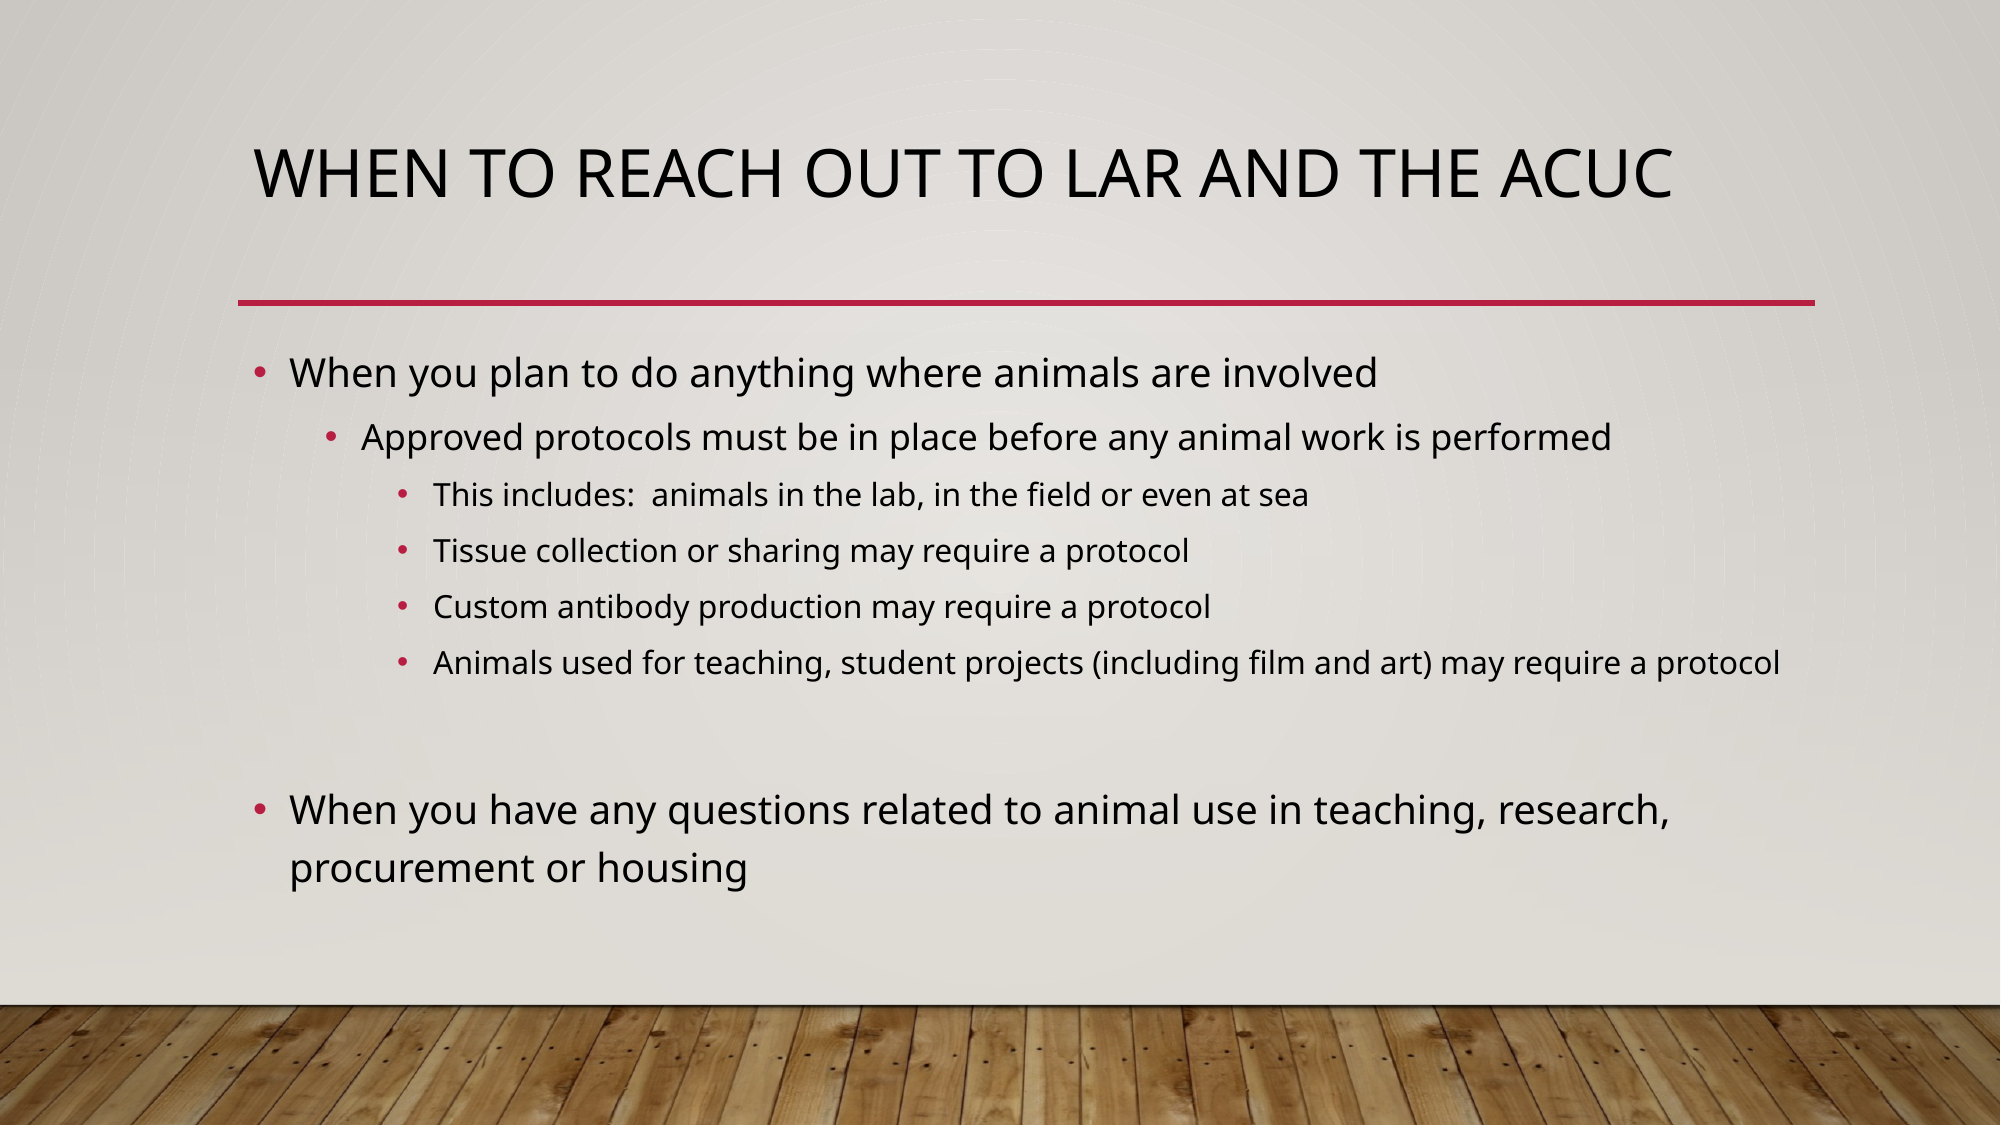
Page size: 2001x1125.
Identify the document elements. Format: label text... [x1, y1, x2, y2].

picture [0, 1005, 2000, 1125]
list When you plan to do anything where animals are involved Approved protocols must be in place before any animal work is performed This includes: animals in the lab, in the field or even at sea Tissue collection or sharing may require a protocol Custom antibody production may require a protocol Animals used for teaching, student projects (including film and art) may require a protocol When you have any questions related to animal use in teaching, research, procurement or housing [238, 330, 1814, 936]
title When to reach out to LAR and the ACUC [238, 131, 1814, 305]
